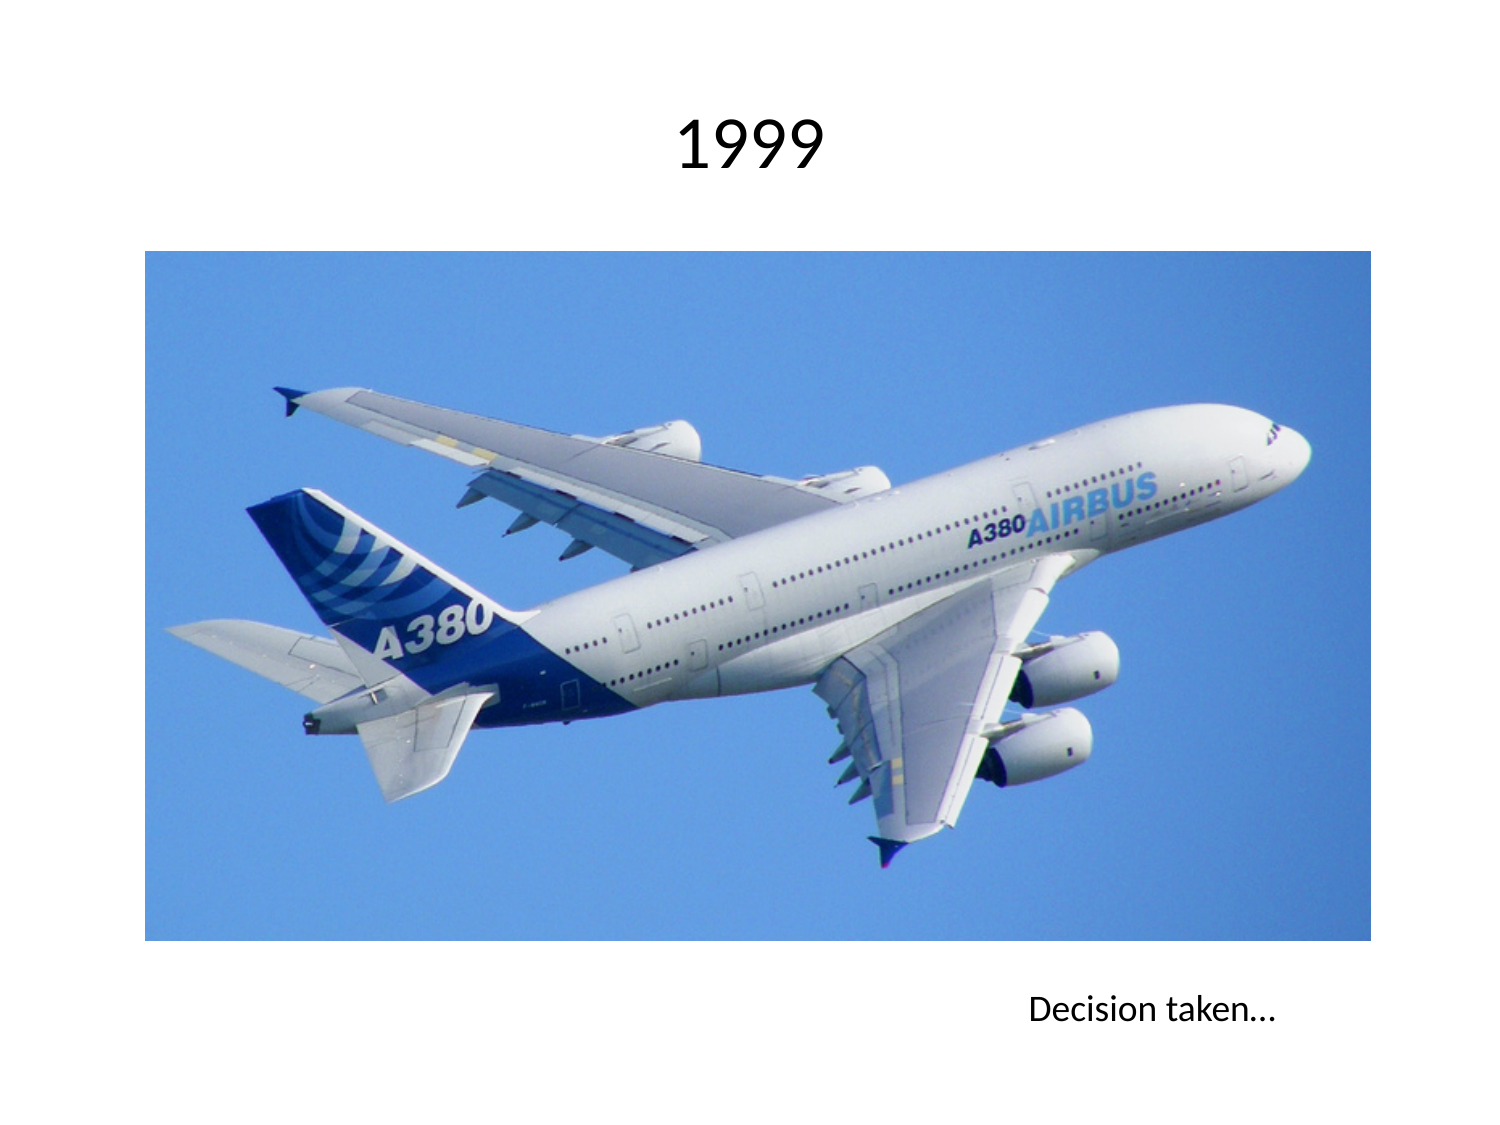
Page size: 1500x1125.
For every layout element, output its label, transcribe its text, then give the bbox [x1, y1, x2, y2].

title 1999 [75, 45, 1425, 233]
picture [145, 251, 1371, 941]
text_box Decision taken… [1013, 976, 1292, 1037]
